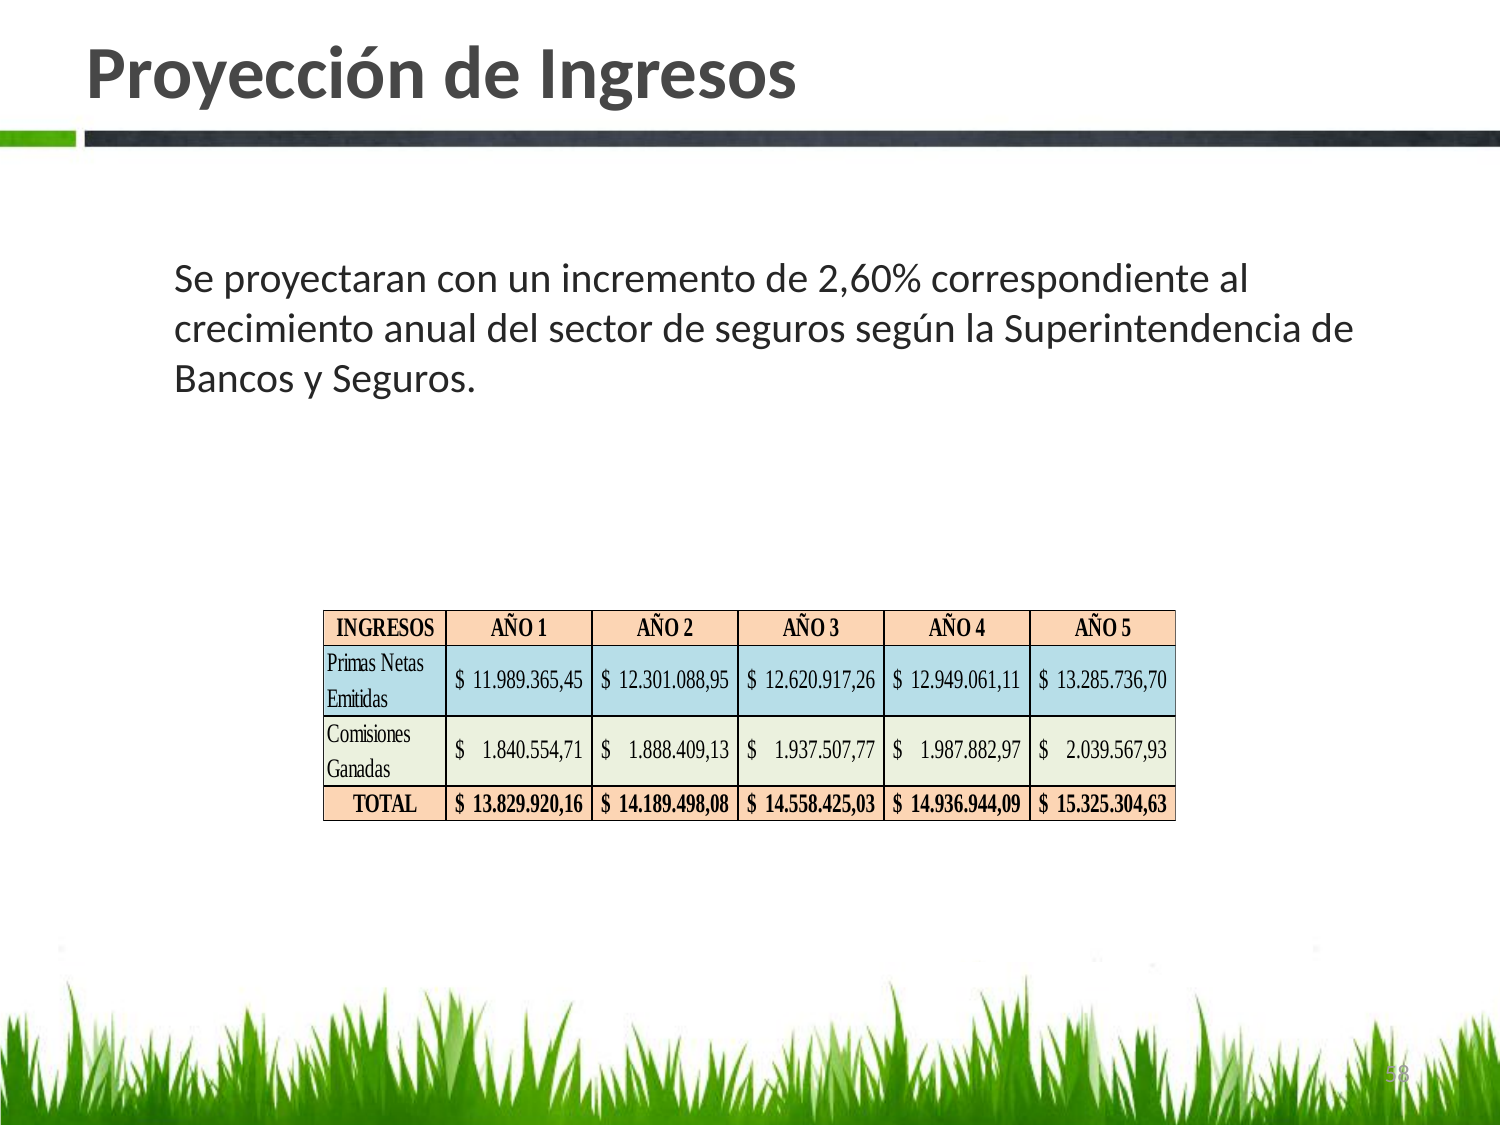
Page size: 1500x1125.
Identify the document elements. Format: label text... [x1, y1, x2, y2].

slide_number 58 [1074, 1042, 1425, 1103]
text_box Se proyectaran con un incremento de 2,60% correspondiente al crecimiento anual del sector de seguros según la Superintendencia de Bancos y Seguros. [159, 243, 1400, 459]
title Proyección de Ingresos [71, 12, 1450, 125]
picture [0, 0, 1500, 1125]
